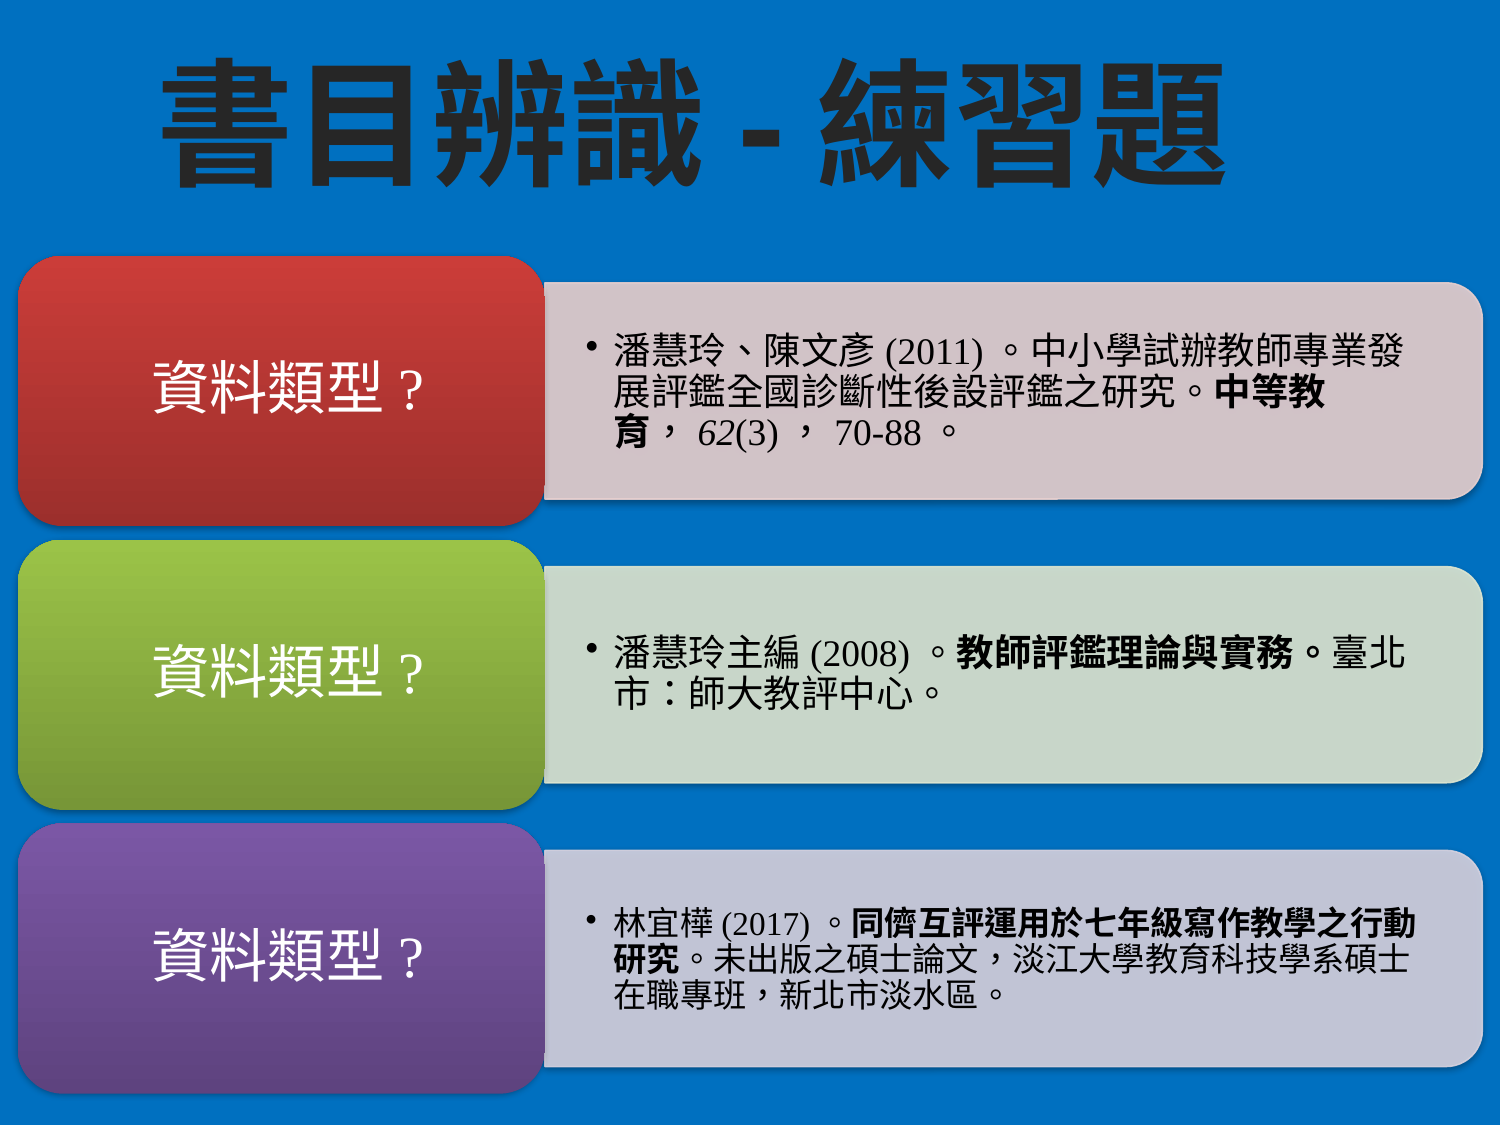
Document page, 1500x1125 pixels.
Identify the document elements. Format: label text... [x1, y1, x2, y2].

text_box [17, 255, 1483, 1095]
text_box 書目辨識-練習題 [141, 30, 1245, 211]
